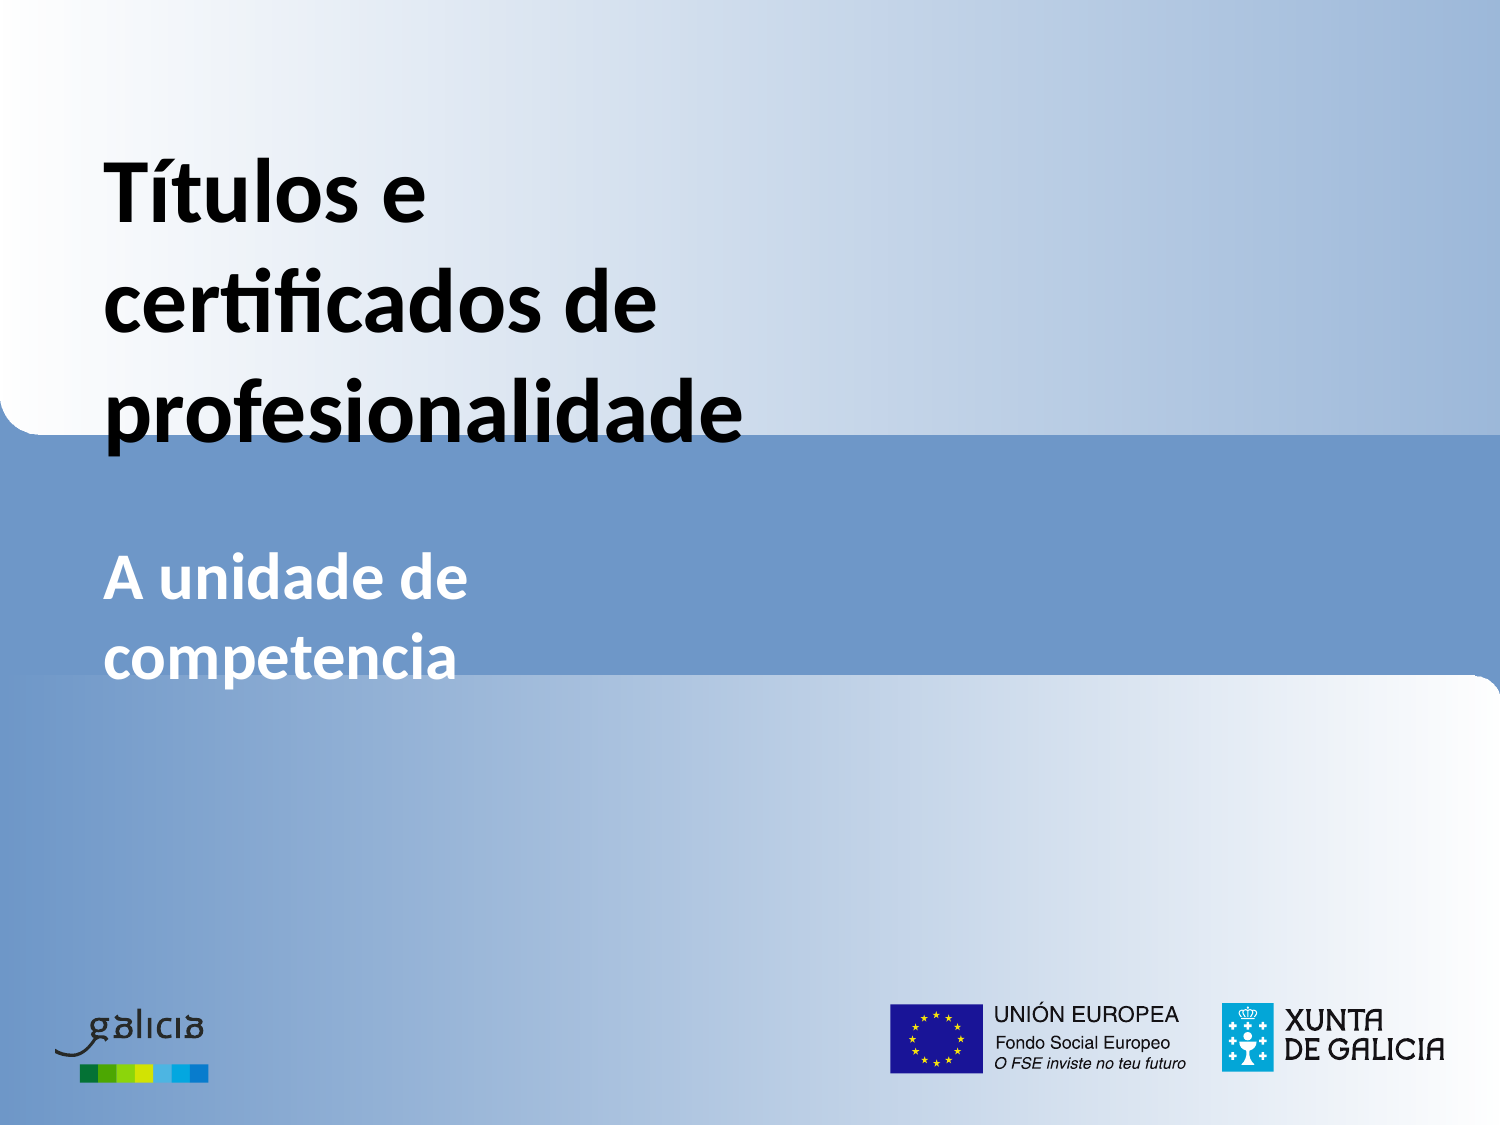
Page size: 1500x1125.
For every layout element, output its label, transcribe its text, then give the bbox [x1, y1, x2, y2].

title Títulos e certificados de profesionalidade [88, 79, 834, 469]
subtitle A unidade de competencia [88, 524, 834, 813]
